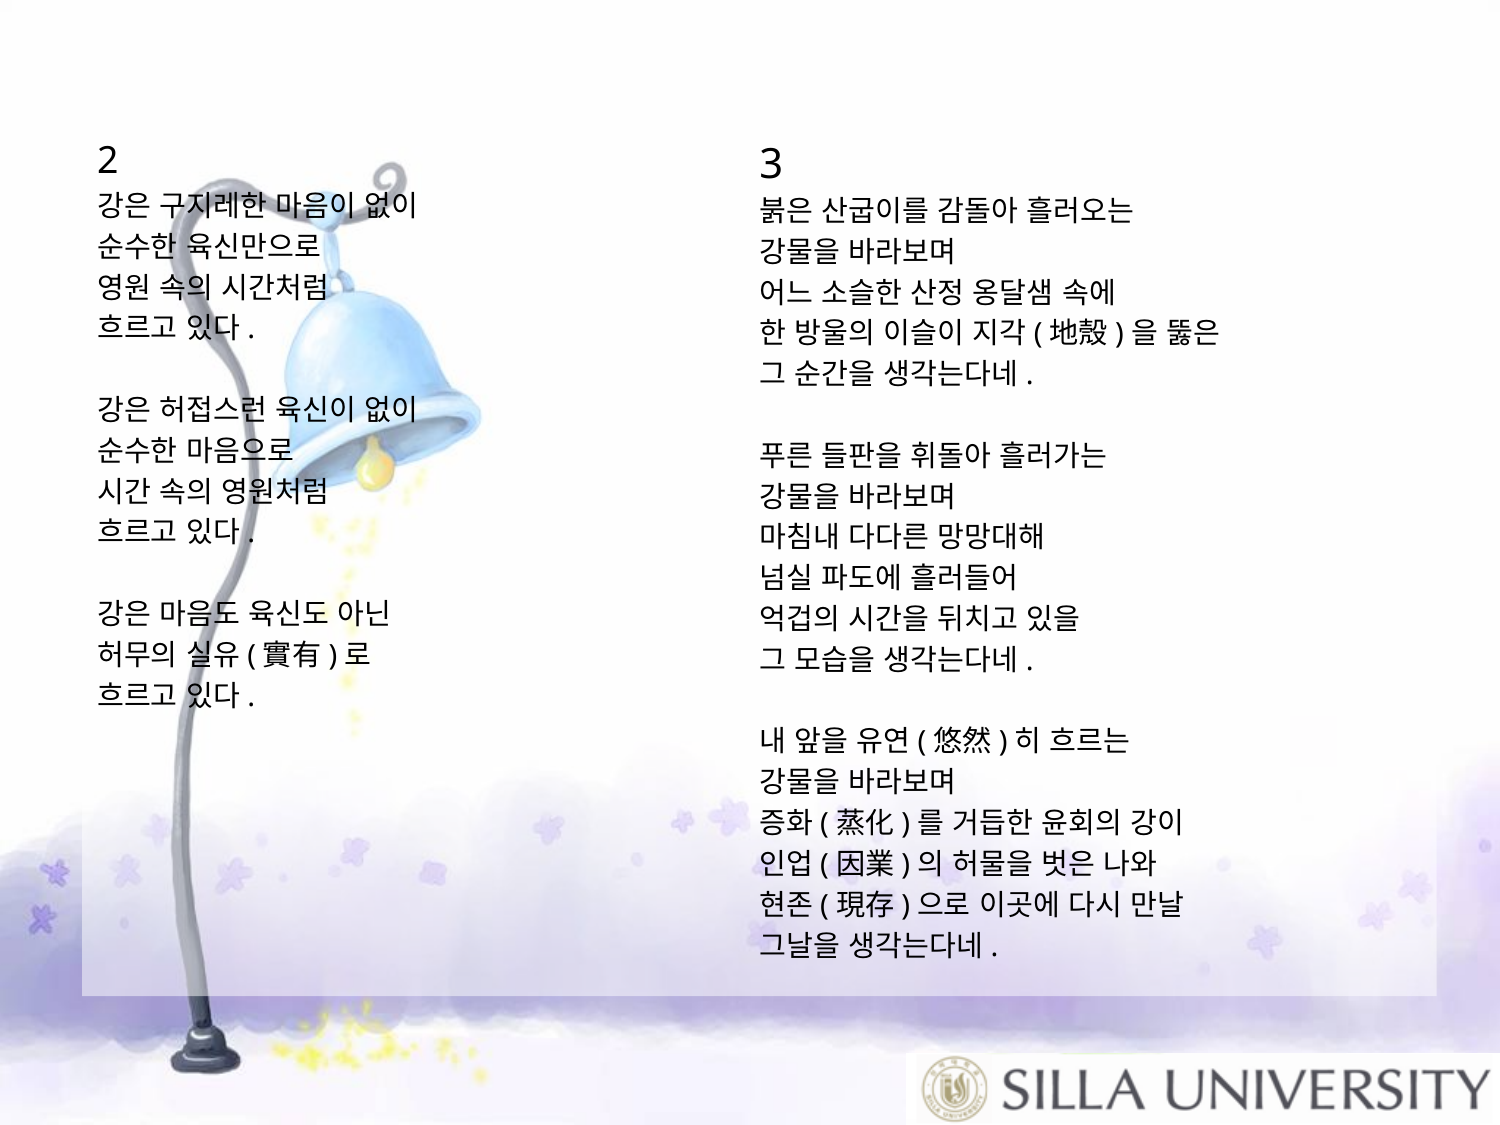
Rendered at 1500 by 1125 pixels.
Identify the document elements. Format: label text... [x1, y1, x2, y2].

list 2 강은 구지레한 마음이 없이 순수한 육신만으로 영원 속의 시간처럼 흐르고 있다. 강은 허접스런 육신이 없이 순수한 마음으로 시간 속의 영원처럼 흐르고 있다. 강은 마음도 육신도 아닌 허무의 실유(實有)로 흐르고 있다. 3 붉은 산굽이를 감돌아 흘러오는 강물을 바라보며 어느 소슬한 산정 옹달샘 속에 한 방울의 이슬이 지각(地殼)을 뚫은 그 순간을 생각는다네. 푸른 들판을 휘돌아 흘러가는 강물을 바라보며 마침내 다다른 망망대해 넘실 파도에 흘러들어 억겁의 시간을 뒤치고 있을 그 모습을 생각는다네. 내 앞을 유연(悠然)히 흐르는 강물을 바라보며 증화(蒸化)를 거듭한 윤회의 강이 인업(因業)의 허물을 벗은 나와 현존(現存)으로 이곳에 다시 만날 그날을 생각는다네. [82, 128, 1437, 997]
picture [0, 0, 1500, 1125]
